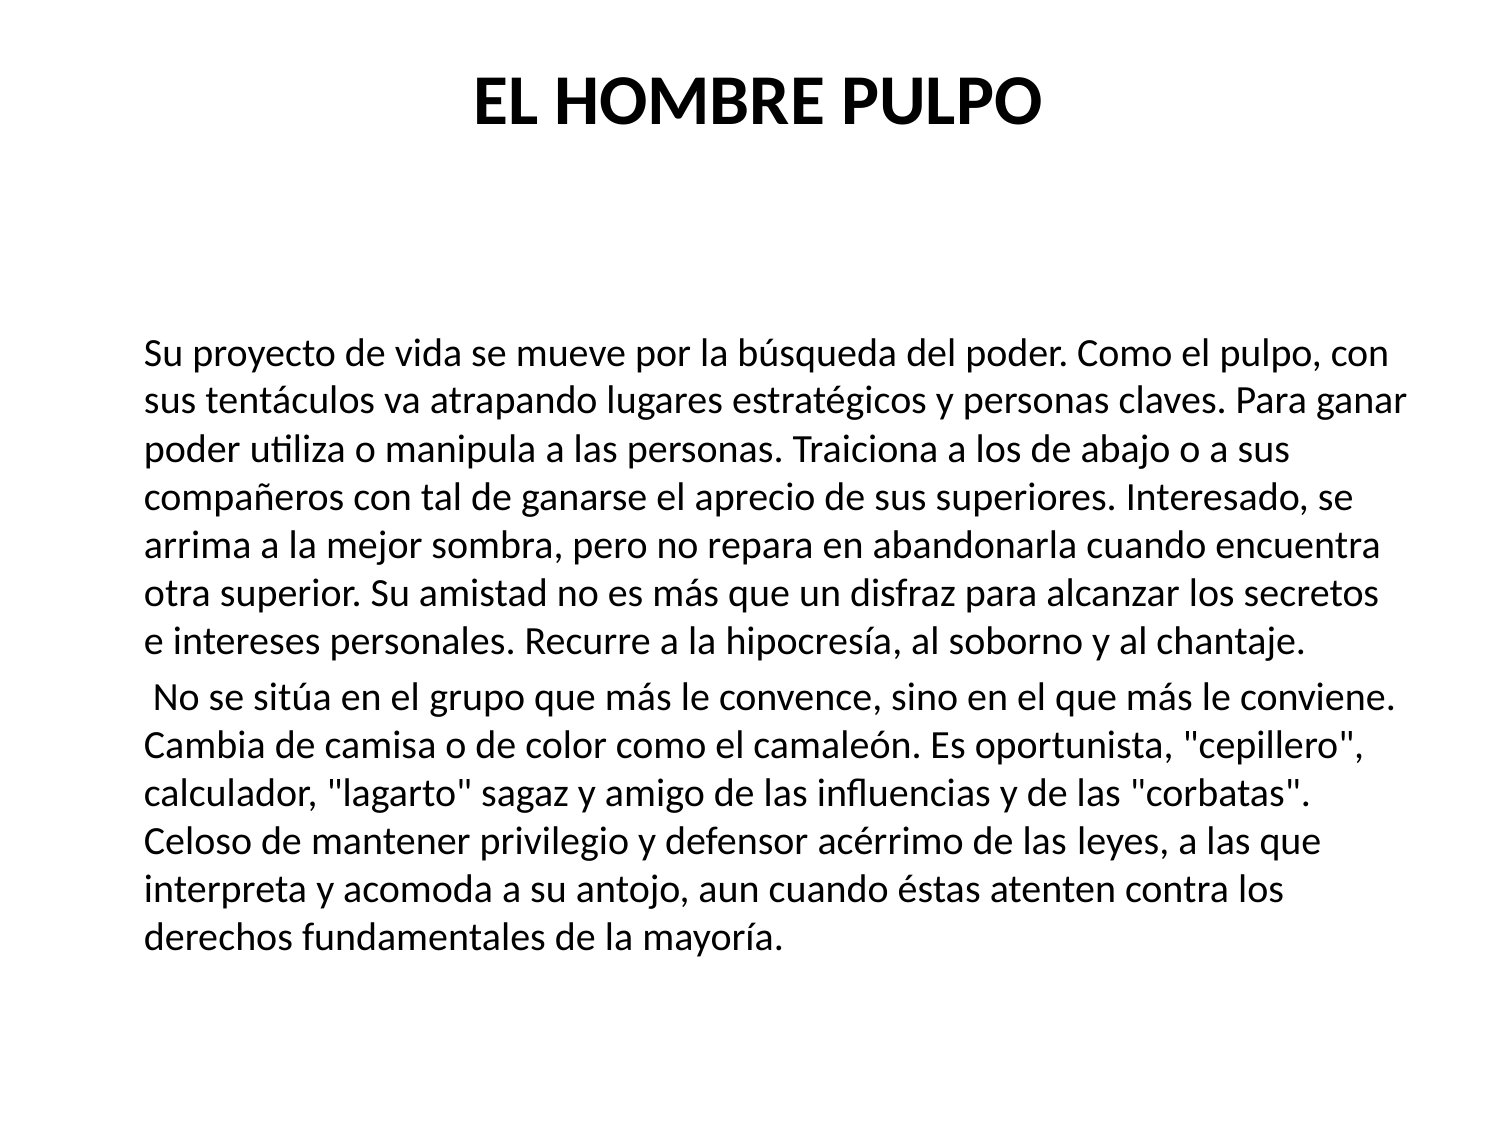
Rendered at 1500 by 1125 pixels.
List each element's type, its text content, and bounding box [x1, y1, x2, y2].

list Su proyecto de vida se mueve por la búsqueda del poder. Como el pulpo, con sus tentáculos va atrapando lugares estratégicos y personas claves. Para ganar poder utiliza o manipula a las personas. Traiciona a los de abajo o a sus compañeros con tal de ganarse el aprecio de sus superiores. Interesado, se arrima a la mejor sombra, pero no repara en abandonarla cuando encuentra otra superior. Su amistad no es más que un disfraz para alcanzar los secretos e intereses personales. Recurre a la hipocresía, al soborno y al chantaje. No se sitúa en el grupo que más le convence, sino en el que más le conviene. Cambia de camisa o de color como el camaleón. Es oportunista, "cepillero", calculador, "lagarto" sagaz y amigo de las influencias y de las "corbatas". Celoso de mantener privilegio y defensor acérrimo de las leyes, a las que interpreta y acomoda a su antojo, aun cuando éstas atenten contra los derechos fundamentales de la mayoría. [75, 262, 1425, 1005]
title EL HOMBRE PULPO [75, 45, 1425, 233]
